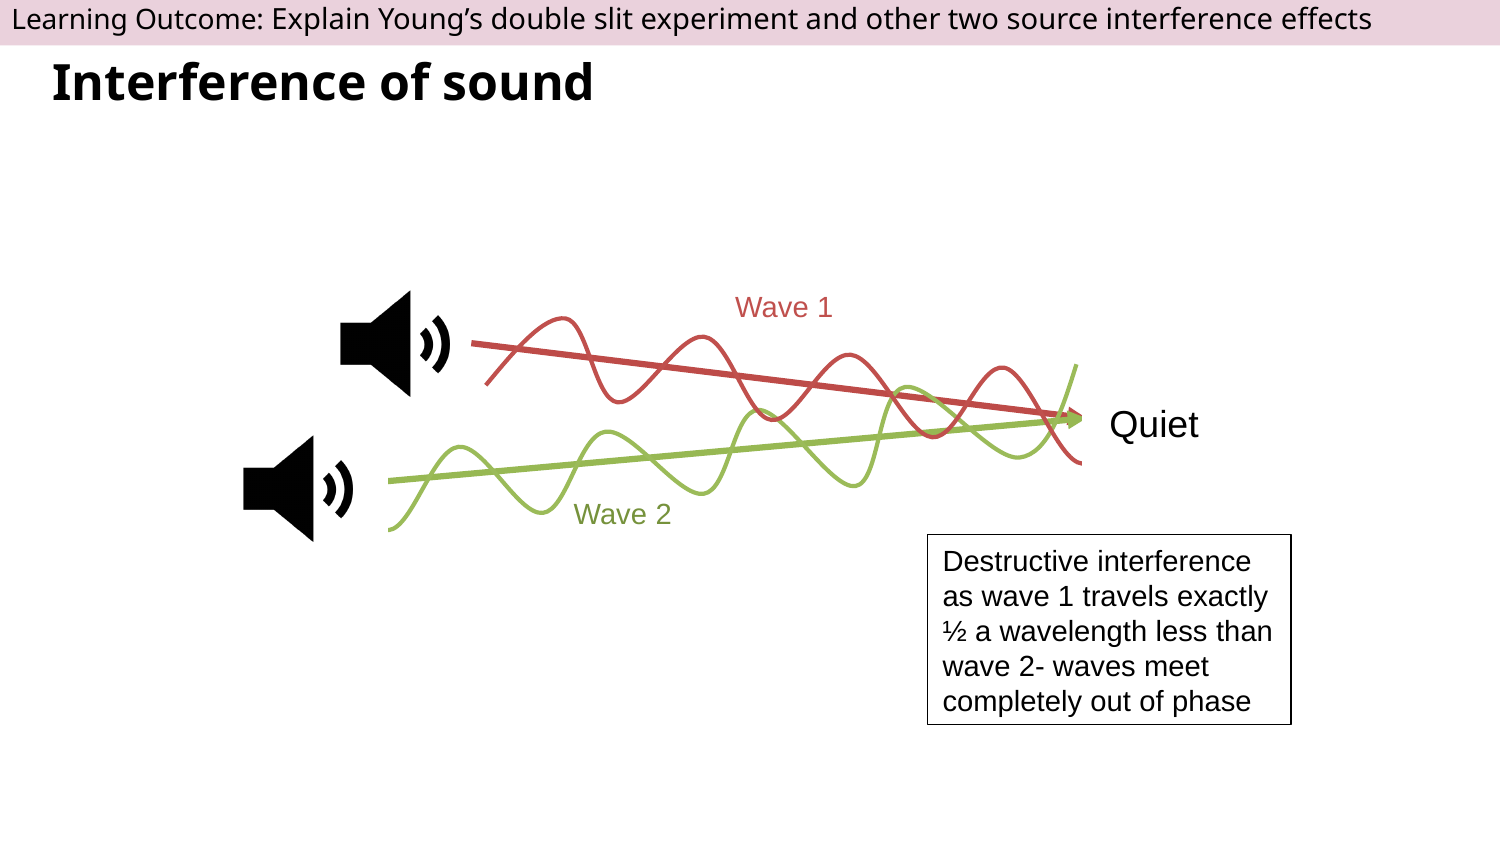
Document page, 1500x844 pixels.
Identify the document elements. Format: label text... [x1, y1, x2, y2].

text_box [1082, 289, 1338, 511]
title Interference of sound [37, 48, 1388, 112]
text_box Learning Outcome: Explain Young’s double slit experiment and other two source interference effects [0, 0, 1500, 46]
text_box Quiet [1094, 392, 1216, 453]
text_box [471, 342, 1087, 417]
text_box Wave 2 [558, 501, 689, 539]
text_box [388, 501, 449, 533]
text_box Destructive interference as wave 1 travels exactly ½ a wavelength less than wave 2- waves meet completely out of phase [927, 534, 1292, 725]
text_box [379, 417, 1087, 494]
picture [224, 267, 472, 565]
text_box [686, 334, 717, 341]
text_box Wave 1 [720, 280, 851, 331]
text_box [133, 432, 388, 654]
text_box [521, 316, 586, 341]
text_box [517, 501, 561, 515]
